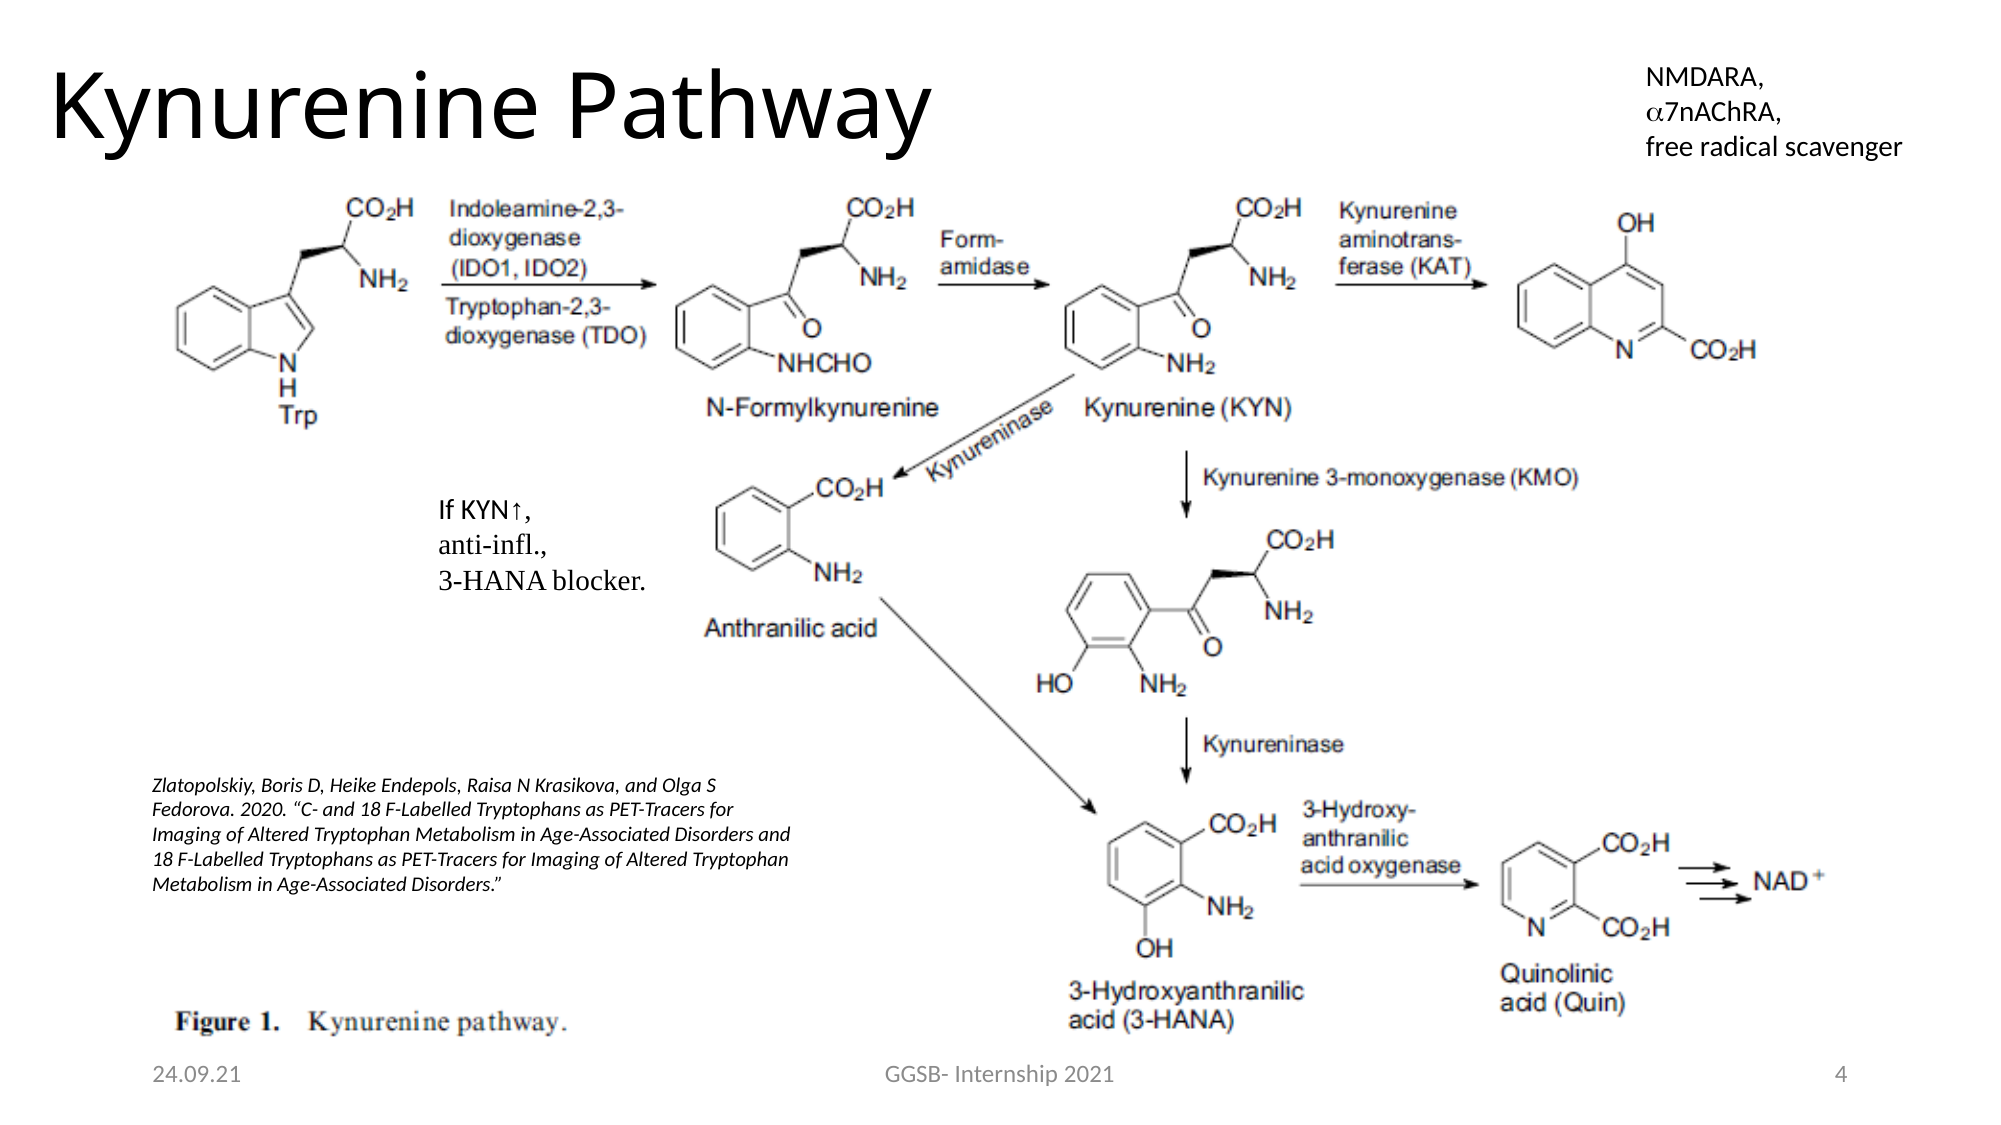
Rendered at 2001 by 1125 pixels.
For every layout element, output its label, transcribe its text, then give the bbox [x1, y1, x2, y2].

text_box NMDARA, 7nAChRA, free radical scavenger [1631, 50, 1919, 170]
title Kynurenine Pathway [33, 0, 1759, 218]
footer GGSB- Internship 2021 [662, 1048, 1338, 1103]
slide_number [137, 1048, 588, 1103]
slide_number 4 [1412, 1048, 1863, 1103]
picture [137, 171, 1863, 1048]
